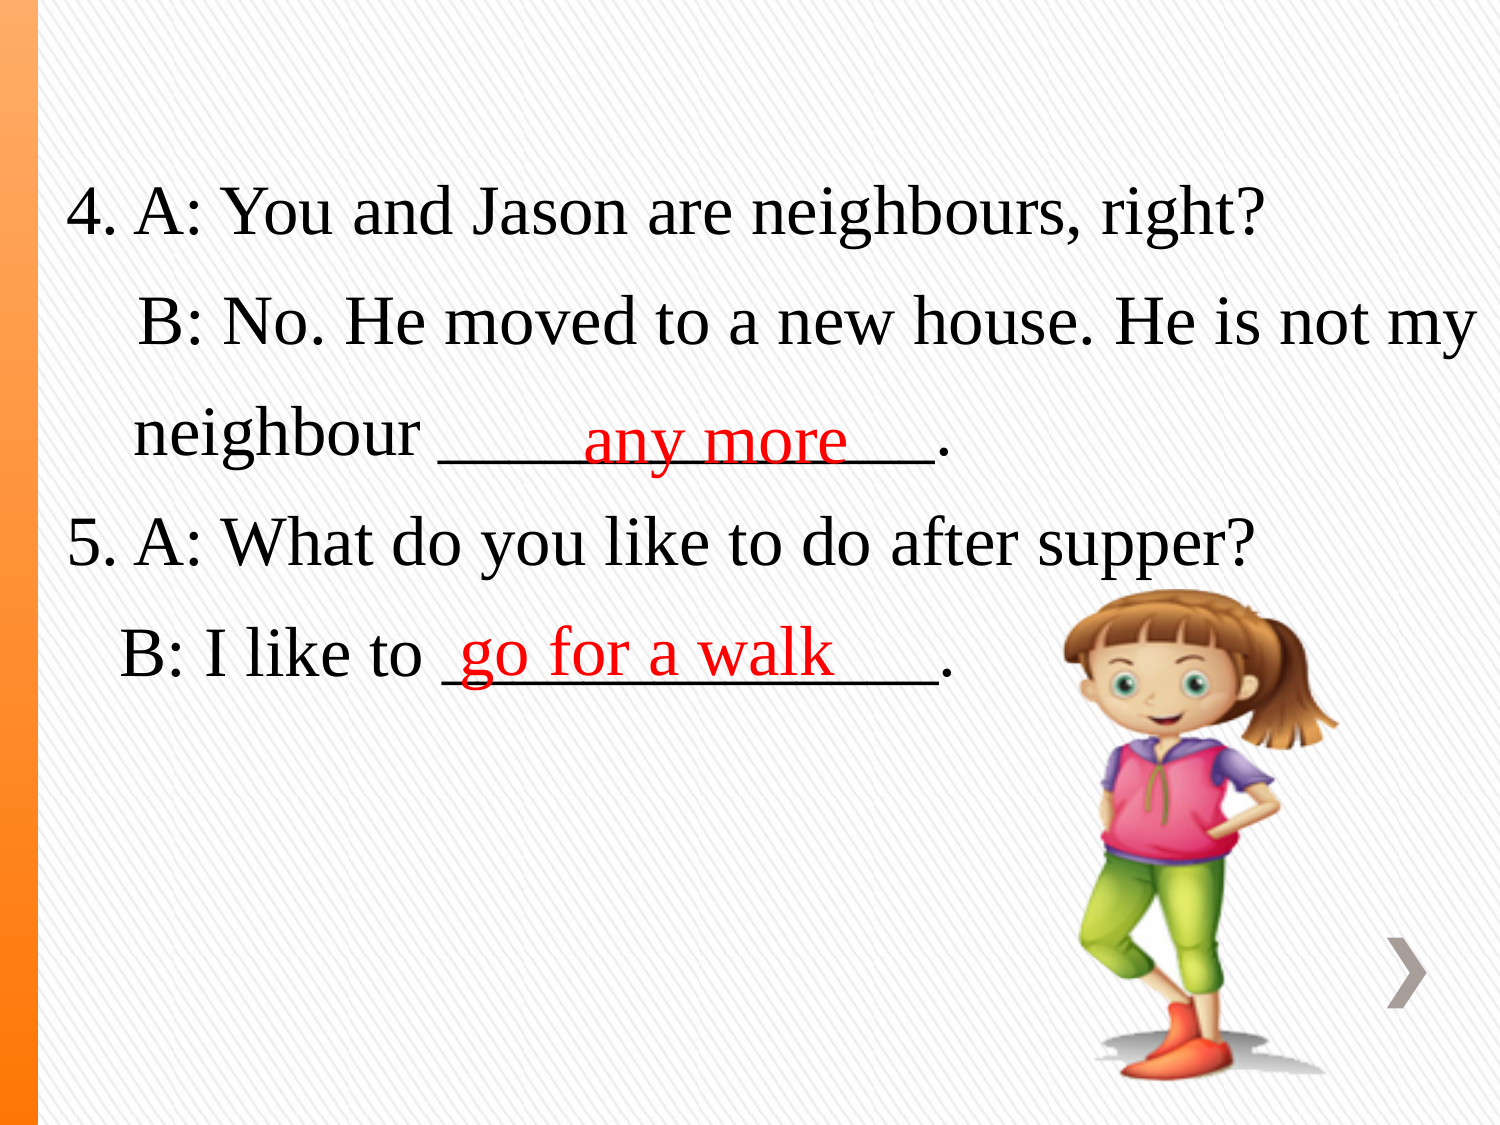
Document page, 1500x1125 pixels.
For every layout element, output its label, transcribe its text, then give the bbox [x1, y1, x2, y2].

text_box any more [565, 341, 868, 487]
picture [1048, 588, 1346, 1100]
text_box go for a walk [441, 553, 869, 699]
text_box 4. A: You and Jason are neighbours, right? B: No. He moved to a new house. He is not my neighbour ______________. 5. A: What do you like to do after supper? B: I like to ______________. [48, 129, 1499, 700]
